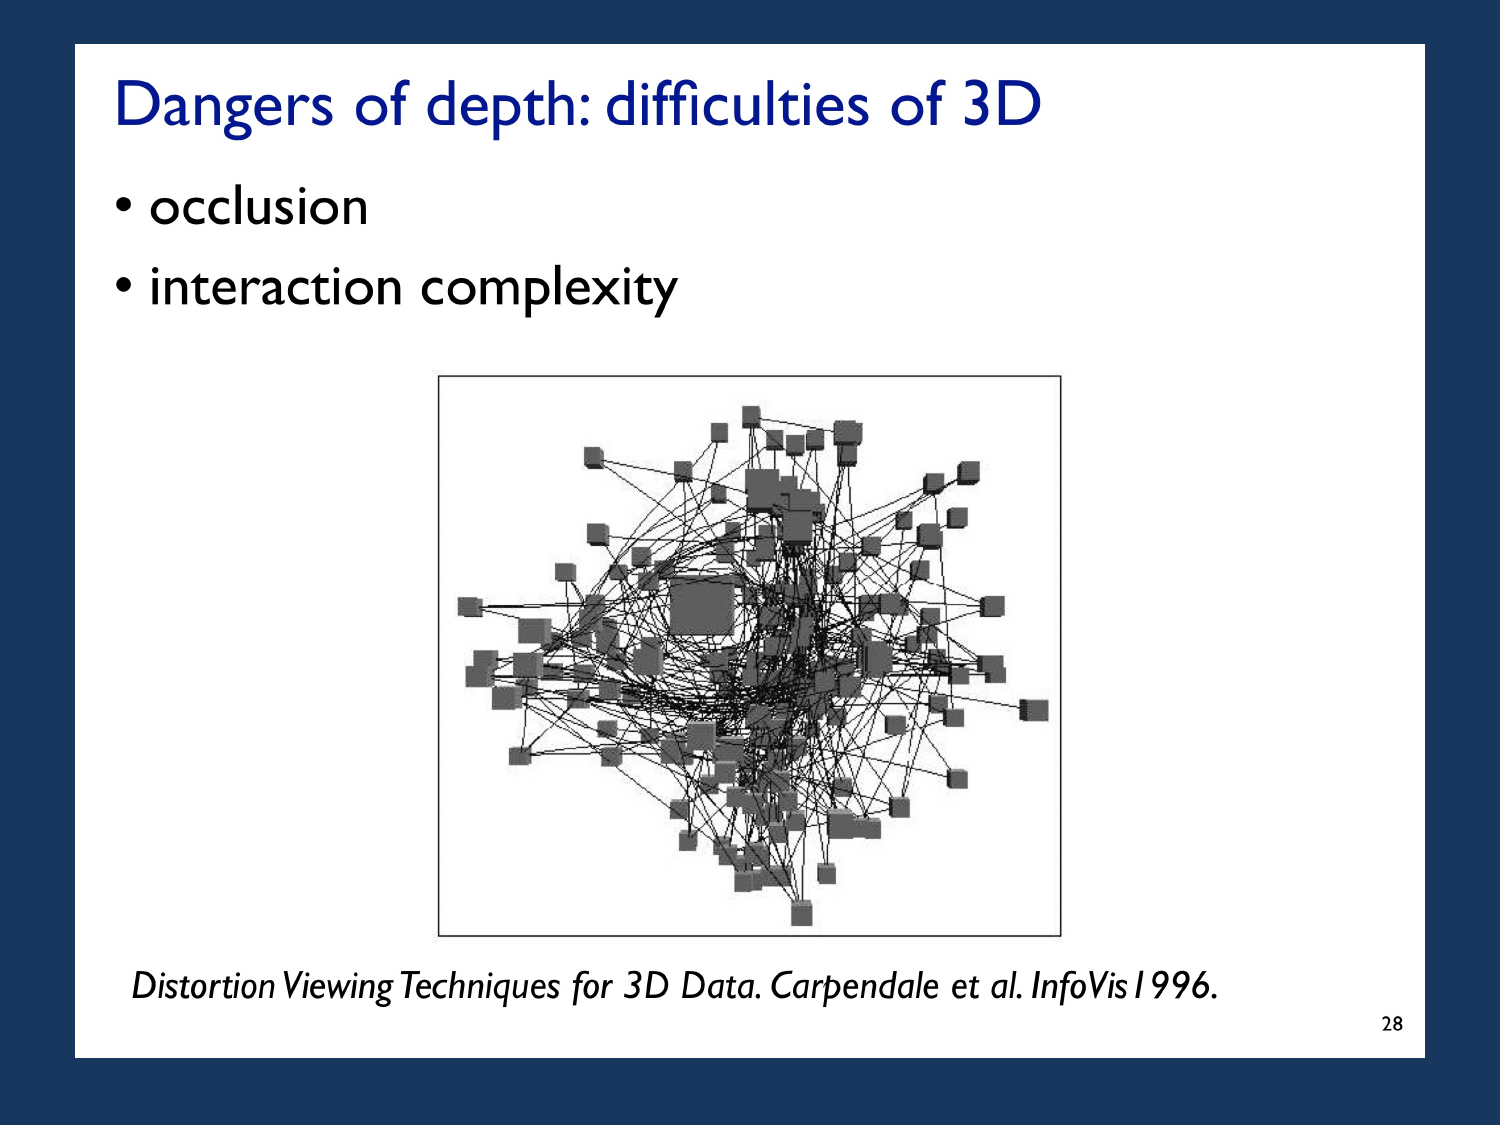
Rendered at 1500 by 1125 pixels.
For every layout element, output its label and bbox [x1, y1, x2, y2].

picture [74, 44, 1426, 1058]
